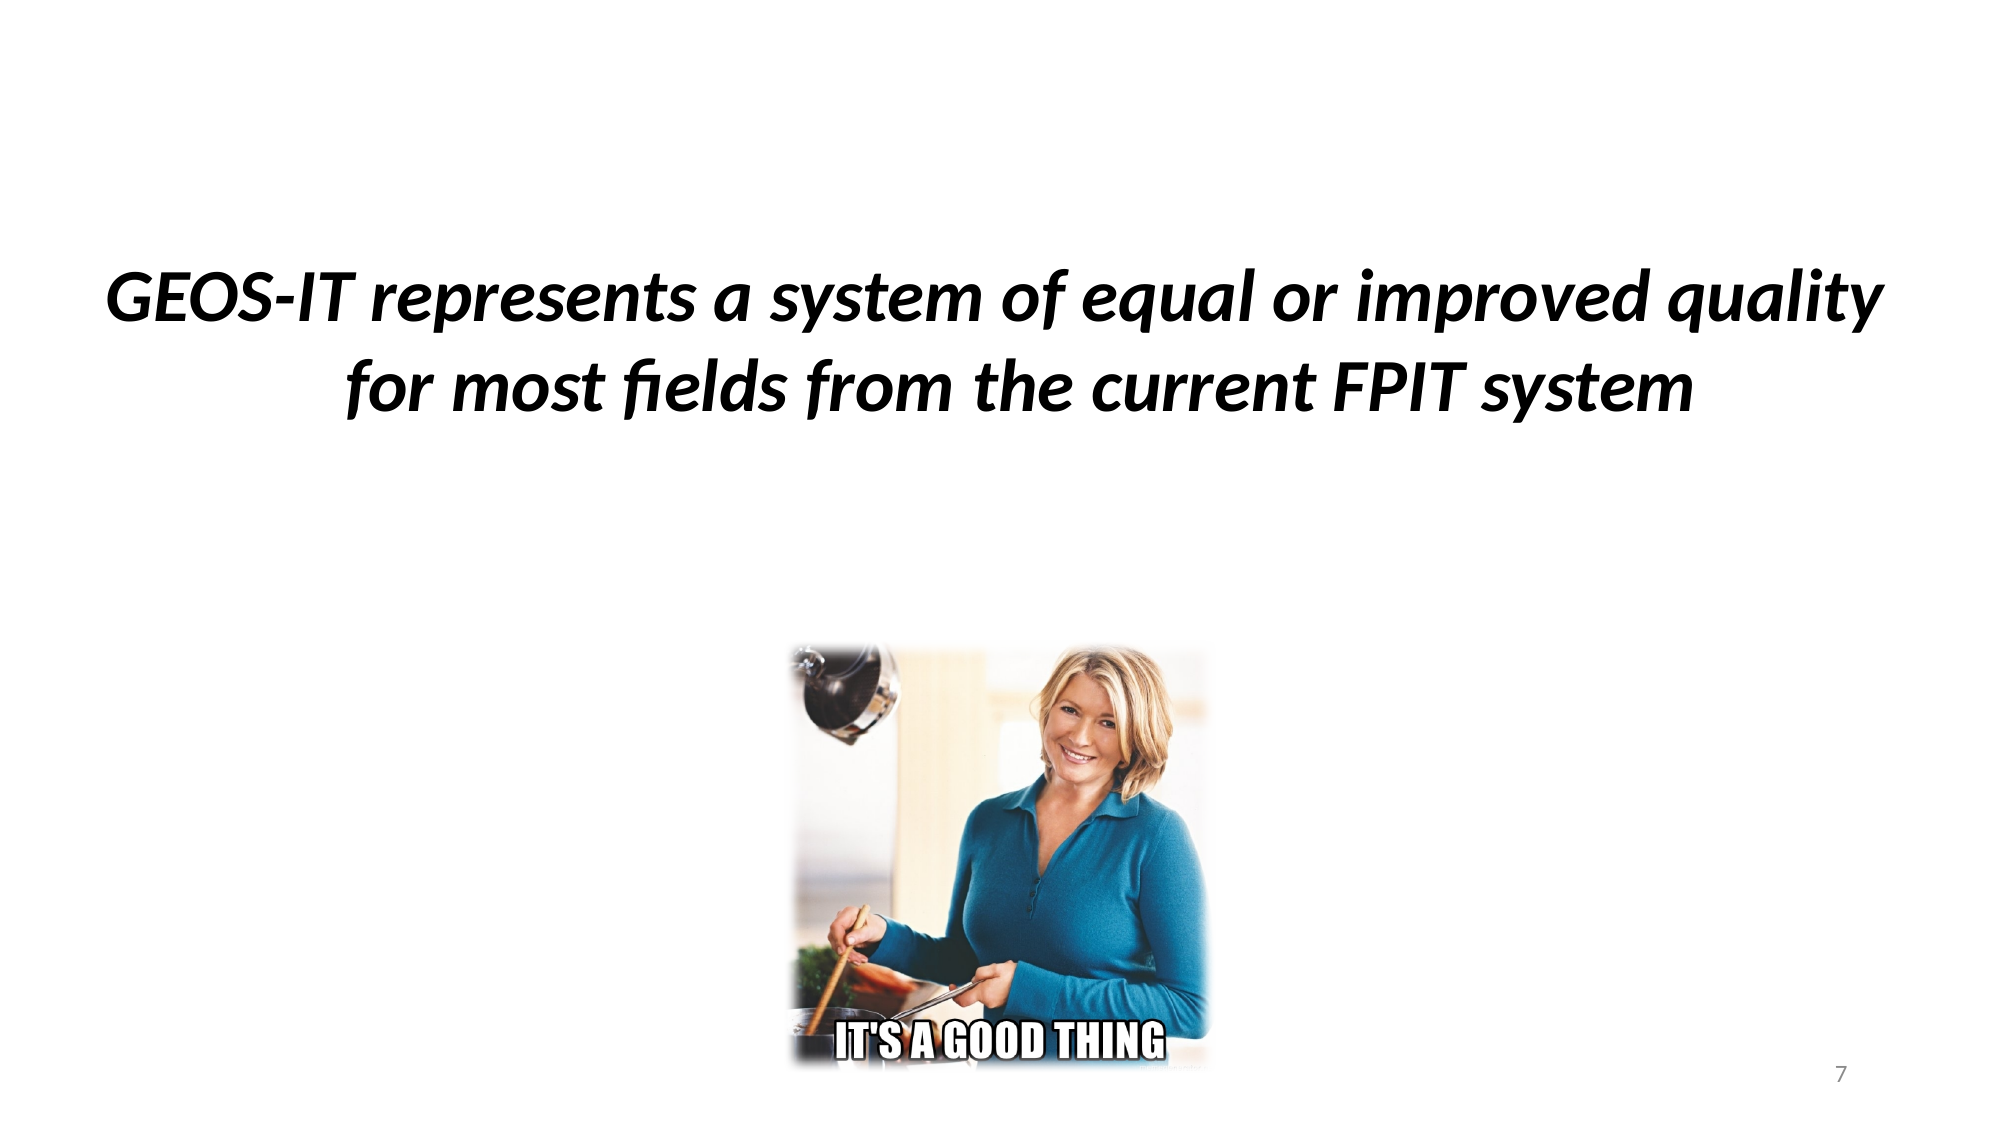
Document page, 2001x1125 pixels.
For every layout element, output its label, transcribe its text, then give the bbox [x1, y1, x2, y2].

picture [784, 640, 1216, 1073]
slide_number 7 [1412, 1042, 1863, 1103]
text_box GEOS-IT represents a system of equal or improved quality for most fields from the current FPIT system [0, 238, 1924, 594]
